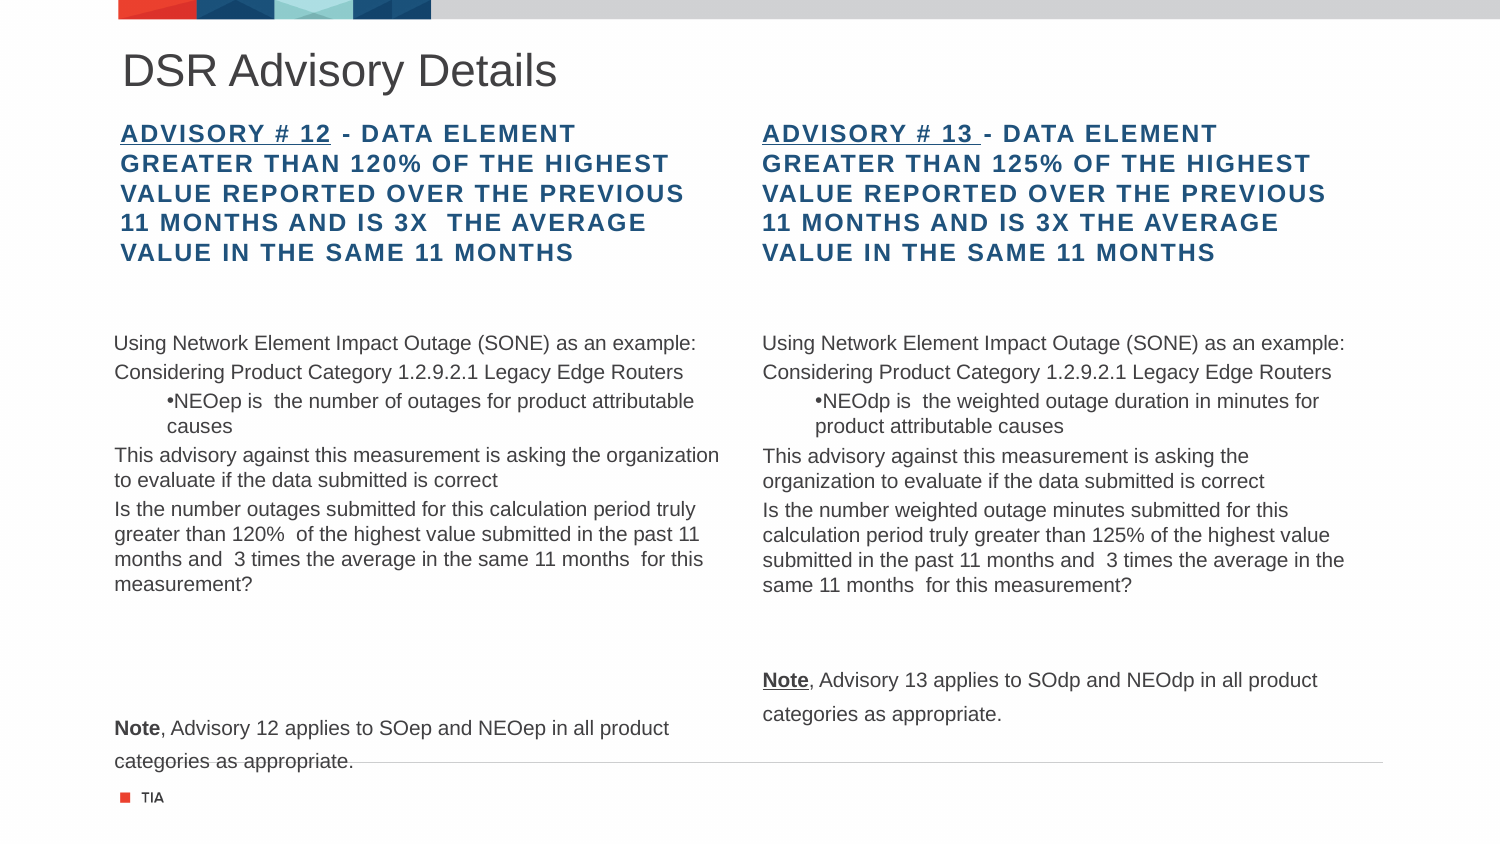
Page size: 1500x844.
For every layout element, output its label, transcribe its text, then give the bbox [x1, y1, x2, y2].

list Using Network Element Impact Outage (SONE) as an example: Considering Product Category 1.2.9.2.1 Legacy Edge Routers NEOep is the number of outages for product attributable causes This advisory against this measurement is asking the organization to evaluate if the data submitted is correct Is the number outages submitted for this calculation period truly greater than 120% of the highest value submitted in the past 11 months and 3 times the average in the same 11 months for this measurement? Note, Advisory 12 applies to SOep and NEOep in all product categories as appropriate. [113, 329, 727, 816]
title DSR Advisory Details [122, 28, 1135, 96]
list Advisory # 12 - Data Element greater than 120% of the highest value reported over the previous 11 months AND is 3x the average value in the same 11 months [120, 188, 720, 267]
list Using Network Element Impact Outage (SONE) as an example: Considering Product Category 1.2.9.2.1 Legacy Edge Routers NEOdp is the weighted outage duration in minutes for product attributable causes This advisory against this measurement is asking the organization to evaluate if the data submitted is correct Is the number weighted outage minutes submitted for this calculation period truly greater than 125% of the highest value submitted in the past 11 months and 3 times the average in the same 11 months for this measurement? Note, Advisory 13 applies to SOdp and NEOdp in all product categories as appropriate. [761, 329, 1363, 816]
picture [0, 0, 1500, 844]
list Advisory # 13 - Data Element greater than 125% of the highest value reported over the previous 11 months AND is 3x the average value in the same 11 months [761, 188, 1363, 267]
